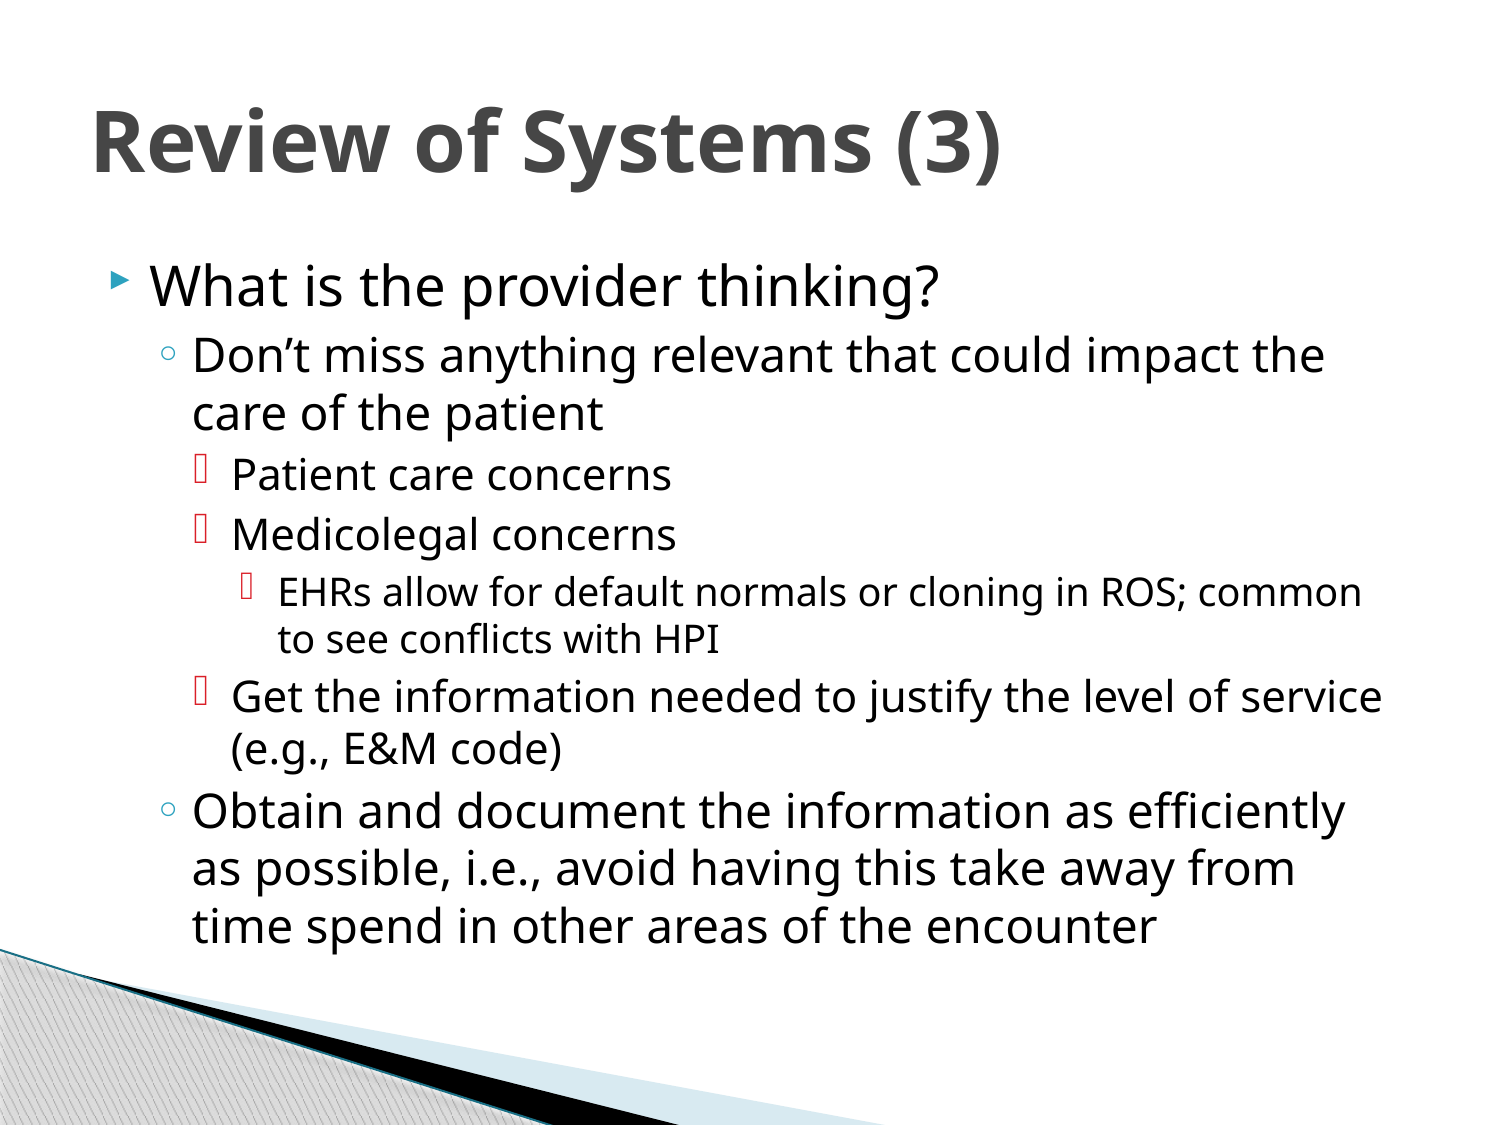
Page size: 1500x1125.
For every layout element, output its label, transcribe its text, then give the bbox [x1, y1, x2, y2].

title Review of Systems (3) [75, 45, 1425, 233]
list What is the provider thinking? Don’t miss anything relevant that could impact the care of the patient Patient care concerns Medicolegal concerns EHRs allow for default normals or cloning in ROS; common to see conflicts with HPI Get the information needed to justify the level of service (e.g., E&M code) Obtain and document the information as efficiently as possible, i.e., avoid having this take away from time spend in other areas of the encounter [75, 243, 1425, 986]
